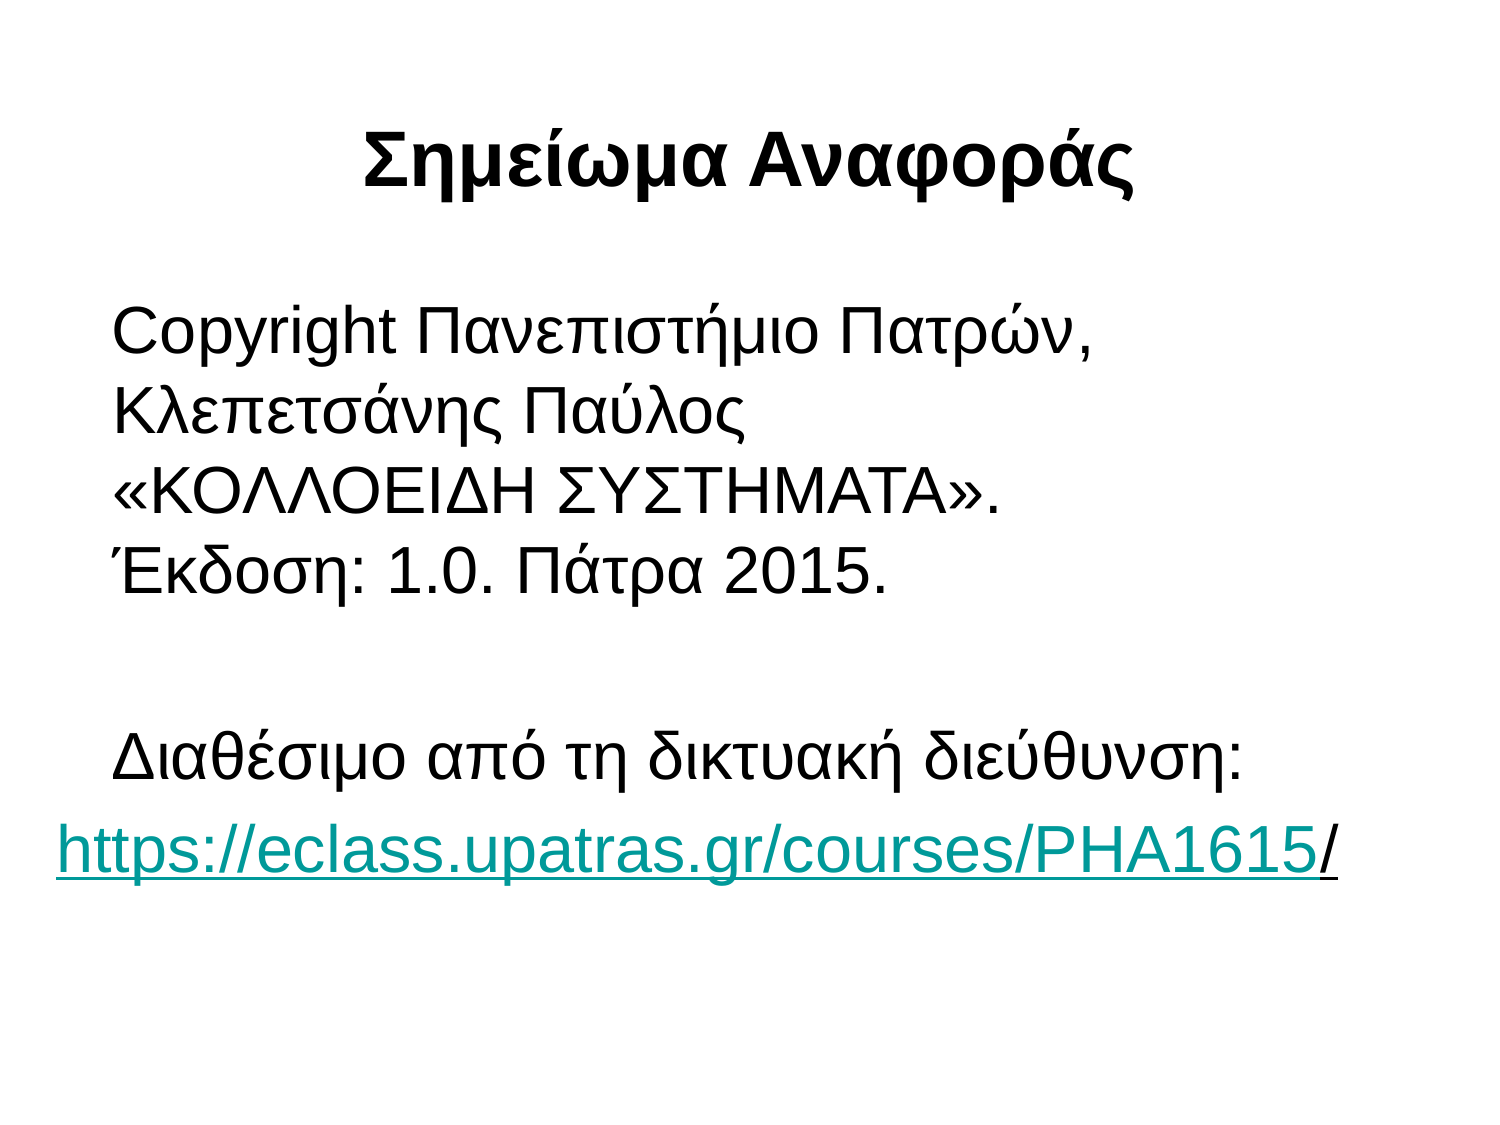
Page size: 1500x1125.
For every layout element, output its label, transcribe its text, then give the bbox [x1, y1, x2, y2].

list Copyright Πανεπιστήμιο Πατρών, Κλεπετσάνης Παύλος «ΚΟΛΛΟΕΙΔΗ ΣΥΣΤΗΜΑΤΑ». Έκδοση: 1.0. Πάτρα 2015. Διαθέσιμο από τη δικτυακή διεύθυνση: https://eclass.upatras.gr/courses/PHA1615/ [41, 278, 1448, 977]
title Σημείωμα Αναφοράς [312, 89, 1188, 221]
